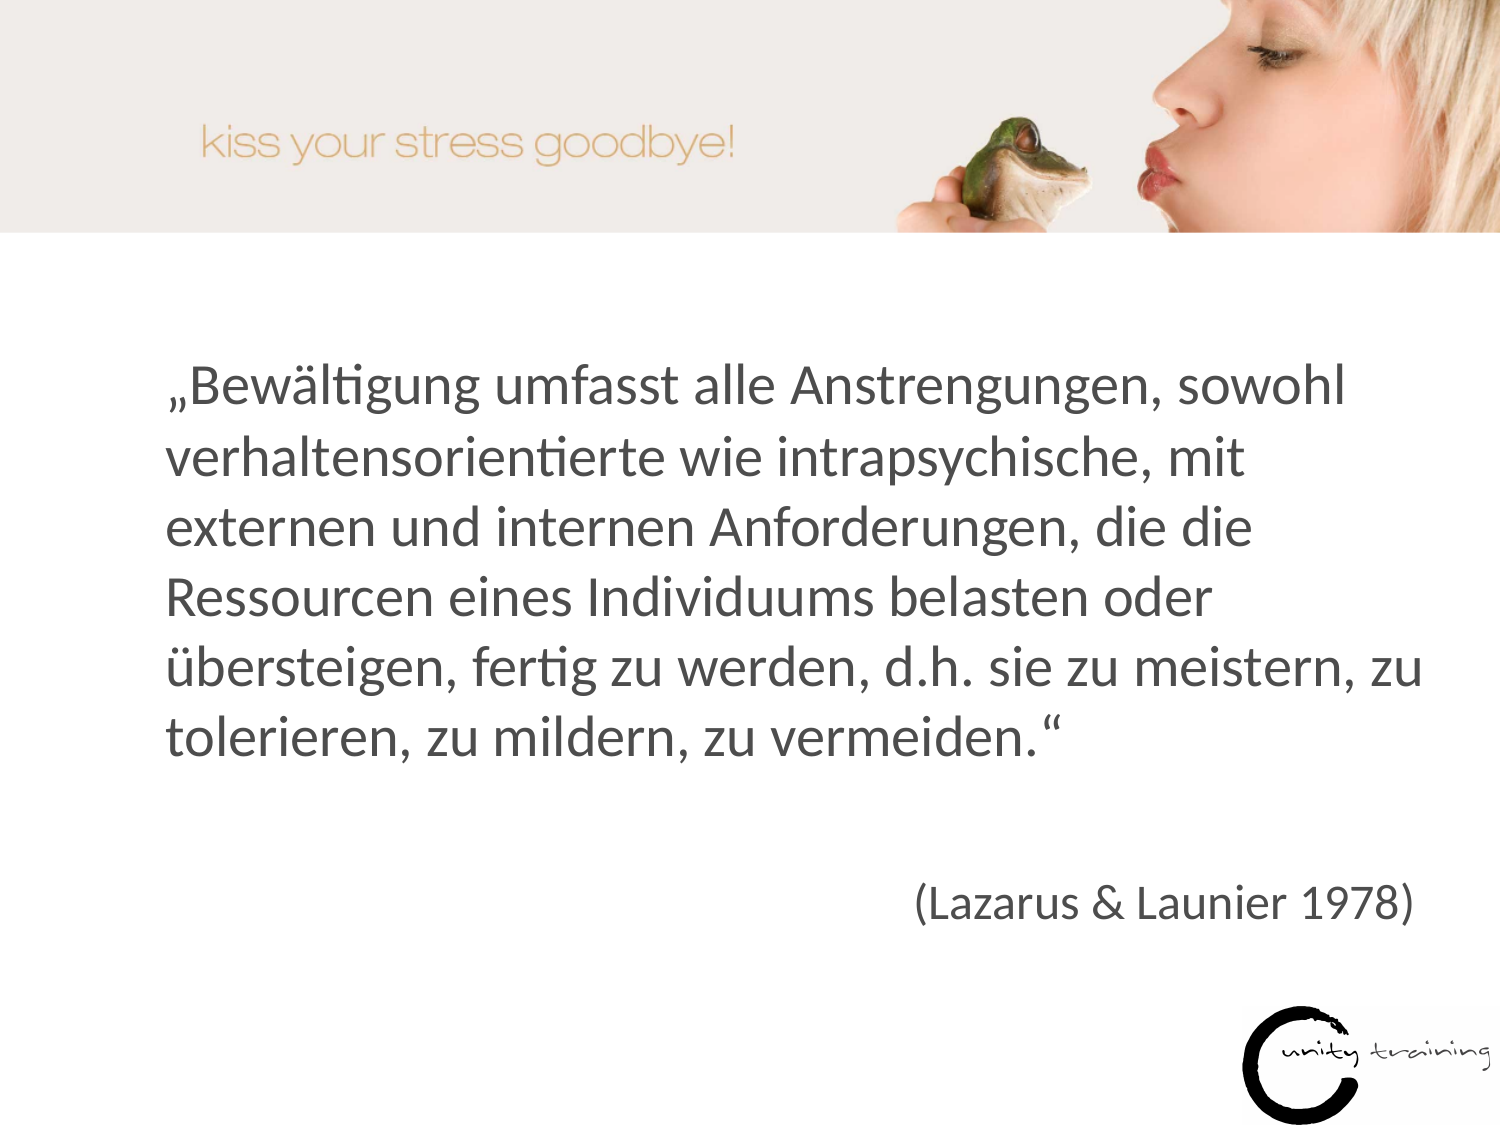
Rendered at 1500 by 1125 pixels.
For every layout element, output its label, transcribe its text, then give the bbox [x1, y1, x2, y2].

picture [1242, 1006, 1500, 1125]
list „Bewältigung umfasst alle Anstrengungen, sowohl verhaltensorientierte wie intrapsychische, mit externen und internen Anforderungen, die die Ressourcen eines Individuums belasten oder übersteigen, fertig zu werden, d.h. sie zu meistern, zu tolerieren, zu mildern, zu vermeiden.“ (Lazarus & Launier 1978) [94, 330, 1445, 1073]
picture [0, 0, 1500, 234]
